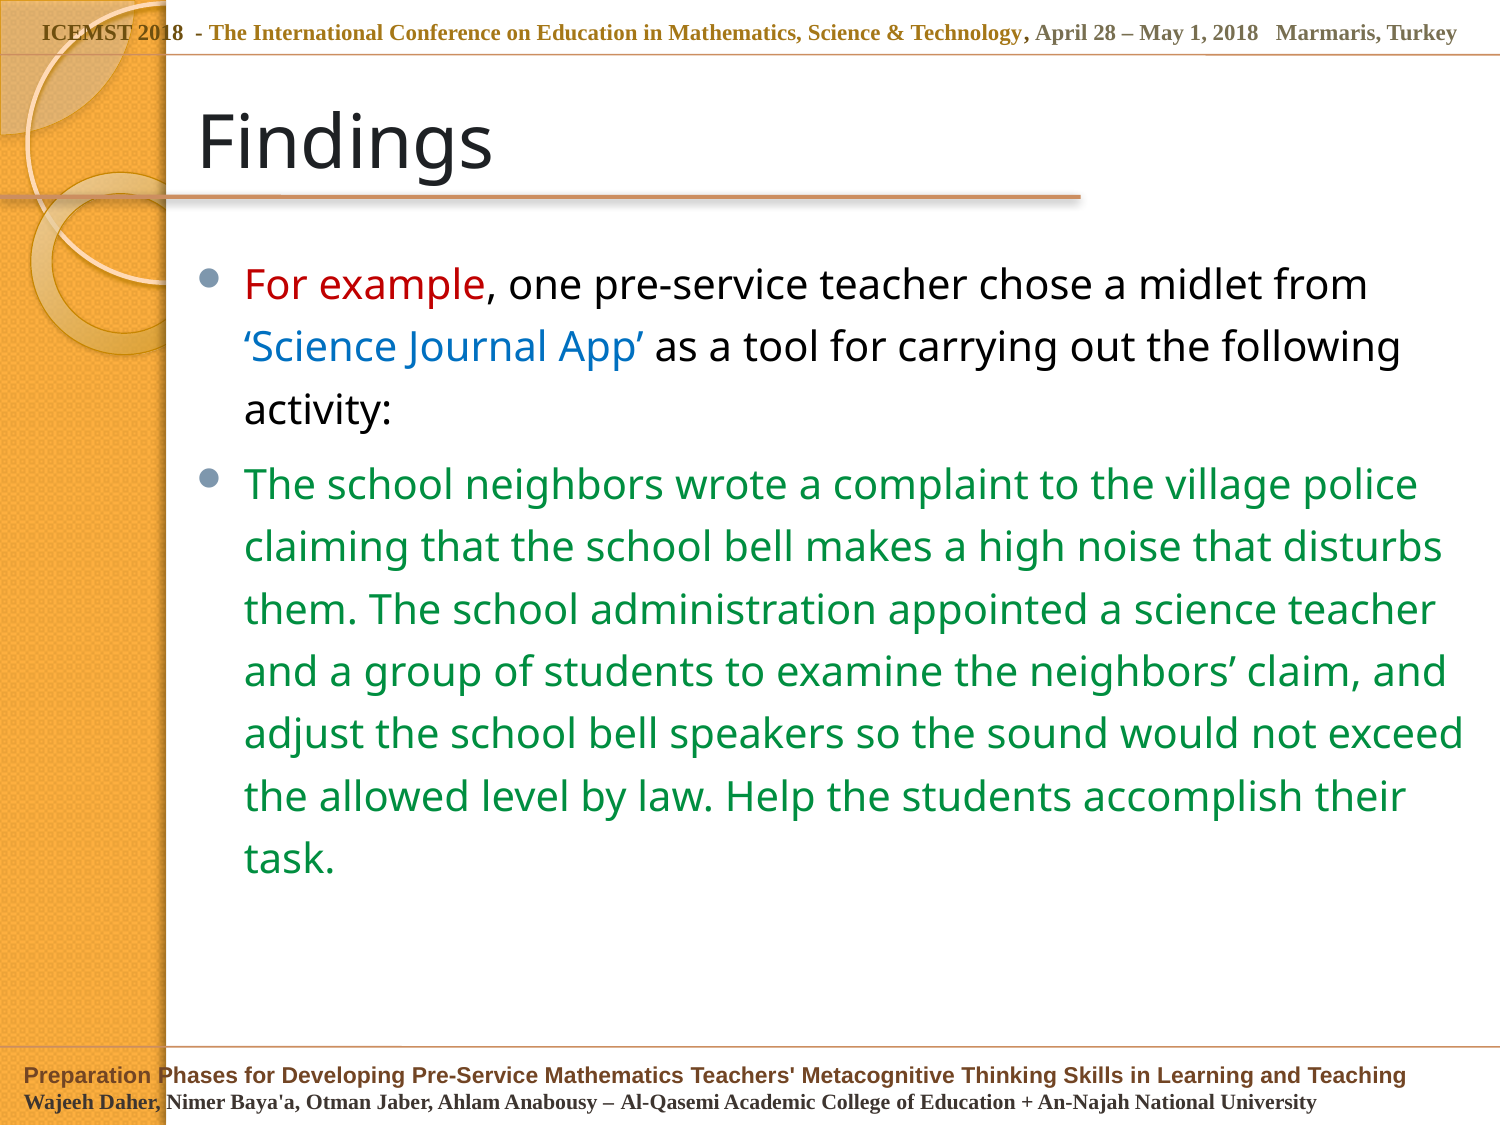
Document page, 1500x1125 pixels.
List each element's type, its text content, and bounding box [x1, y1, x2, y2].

title Findings [181, 45, 1412, 233]
list For example, one pre-service teacher chose a midlet from ‘Science Journal App’ as a tool for carrying out the following activity: The school neighbors wrote a complaint to the village police claiming that the school bell makes a high noise that disturbs them. The school administration appointed a science teacher and a group of students to examine the neighbors’ claim, and adjust the school bell speakers so the sound would not exceed the allowed level by law. Help the students accomplish their task. [169, 237, 1483, 788]
